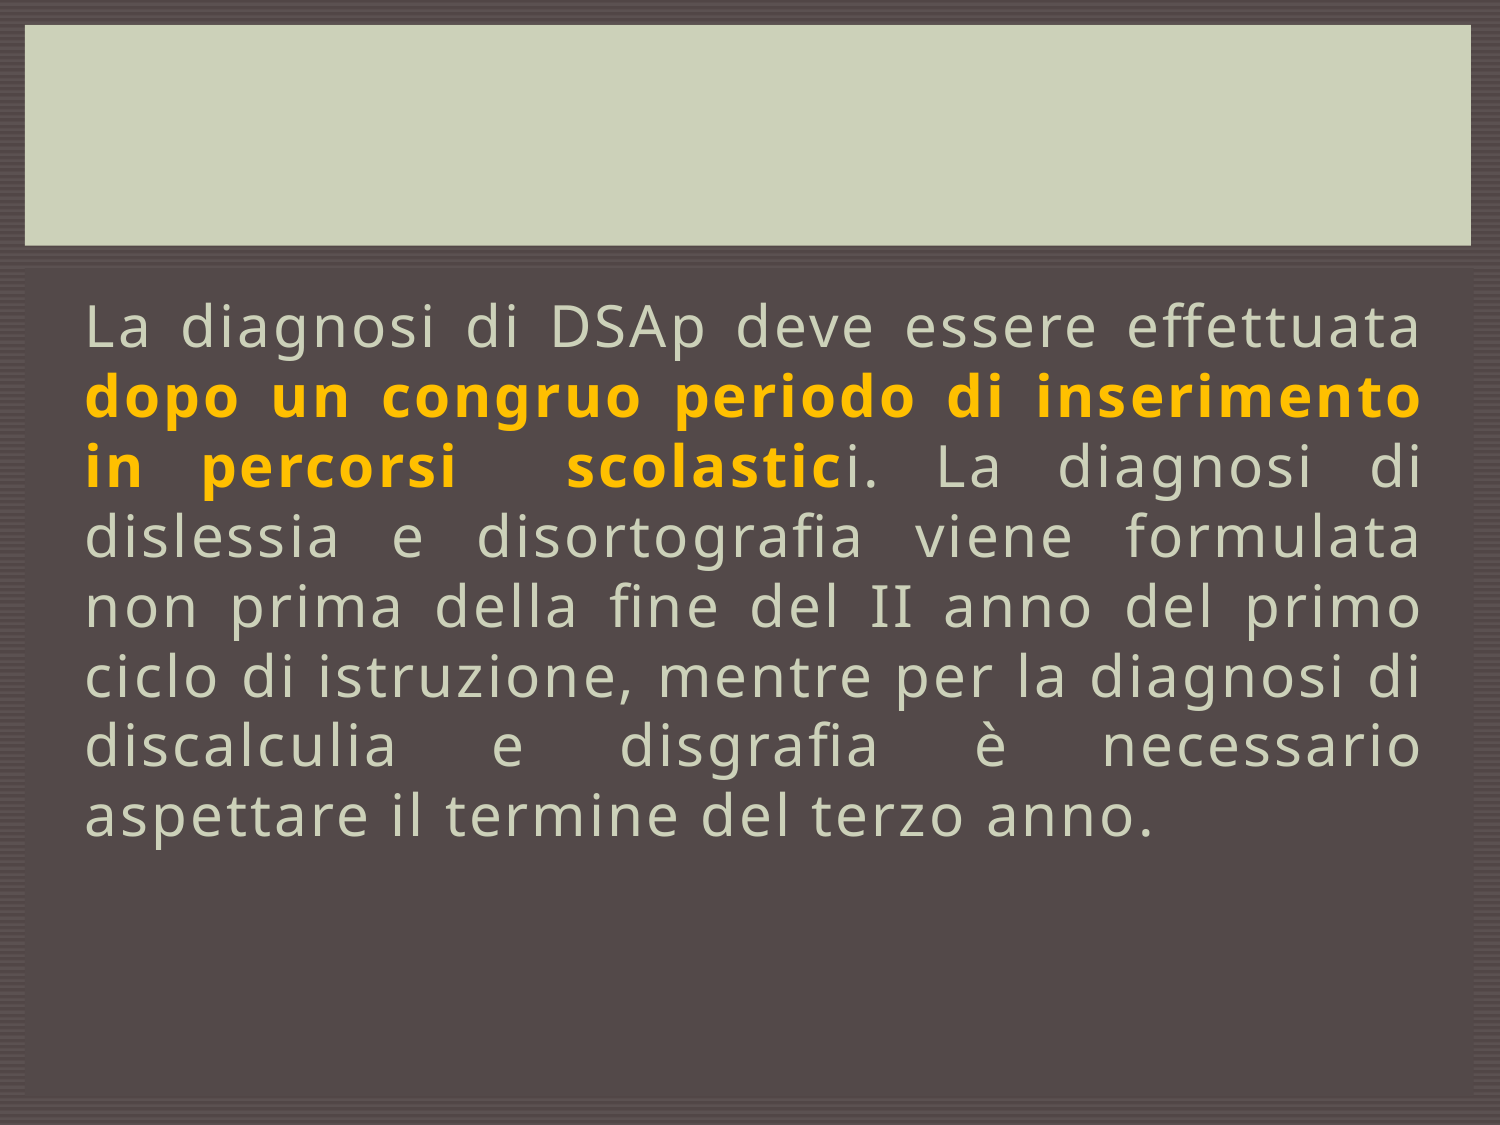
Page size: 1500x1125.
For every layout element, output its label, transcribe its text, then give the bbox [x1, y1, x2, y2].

list La diagnosi di DSAp deve essere effettuata dopo un congruo periodo di inserimento in percorsi scolastici. La diagnosi di dislessia e disortografia viene formulata non prima della fine del II anno del primo ciclo di istruzione, mentre per la diagnosi di discalculia e disgrafia è necessario aspettare il termine del terzo anno. [62, 281, 1442, 1005]
